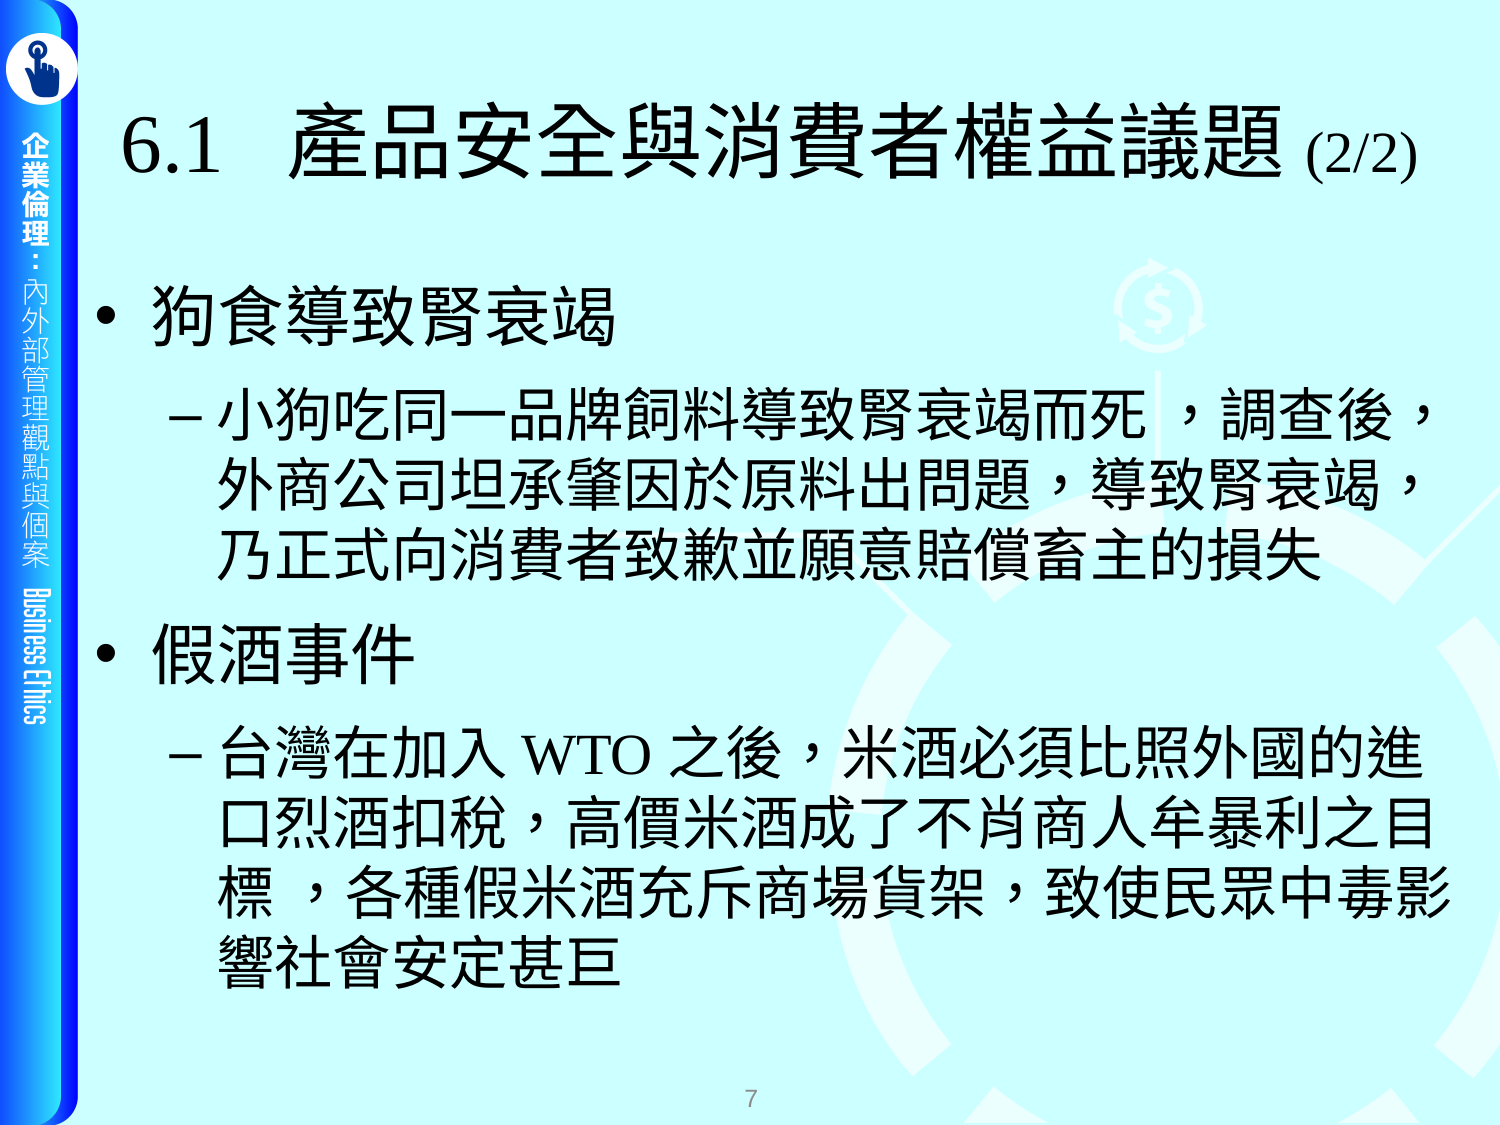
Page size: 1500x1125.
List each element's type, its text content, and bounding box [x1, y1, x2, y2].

picture [0, 0, 1500, 1125]
list 狗食導致腎衰竭 小狗吃同一品牌飼料導致腎衰竭而死 ，調查後，外商公司坦承肇因於原料出問題，導致腎衰竭，乃正式向消費者致歉並願意賠償畜主的損失 假酒事件 台灣在加入WTO之後，米酒必須比照外國的進口烈酒扣稅，高價米酒成了不肖商人牟暴利之目標 ，各種假米酒充斥商場貨架，致使民眾中毒影響社會安定甚巨 [79, 267, 1485, 1047]
footer 7 [513, 1070, 989, 1125]
title 6.1 產品安全與消費者權益議題(2/2) [80, 45, 1459, 233]
